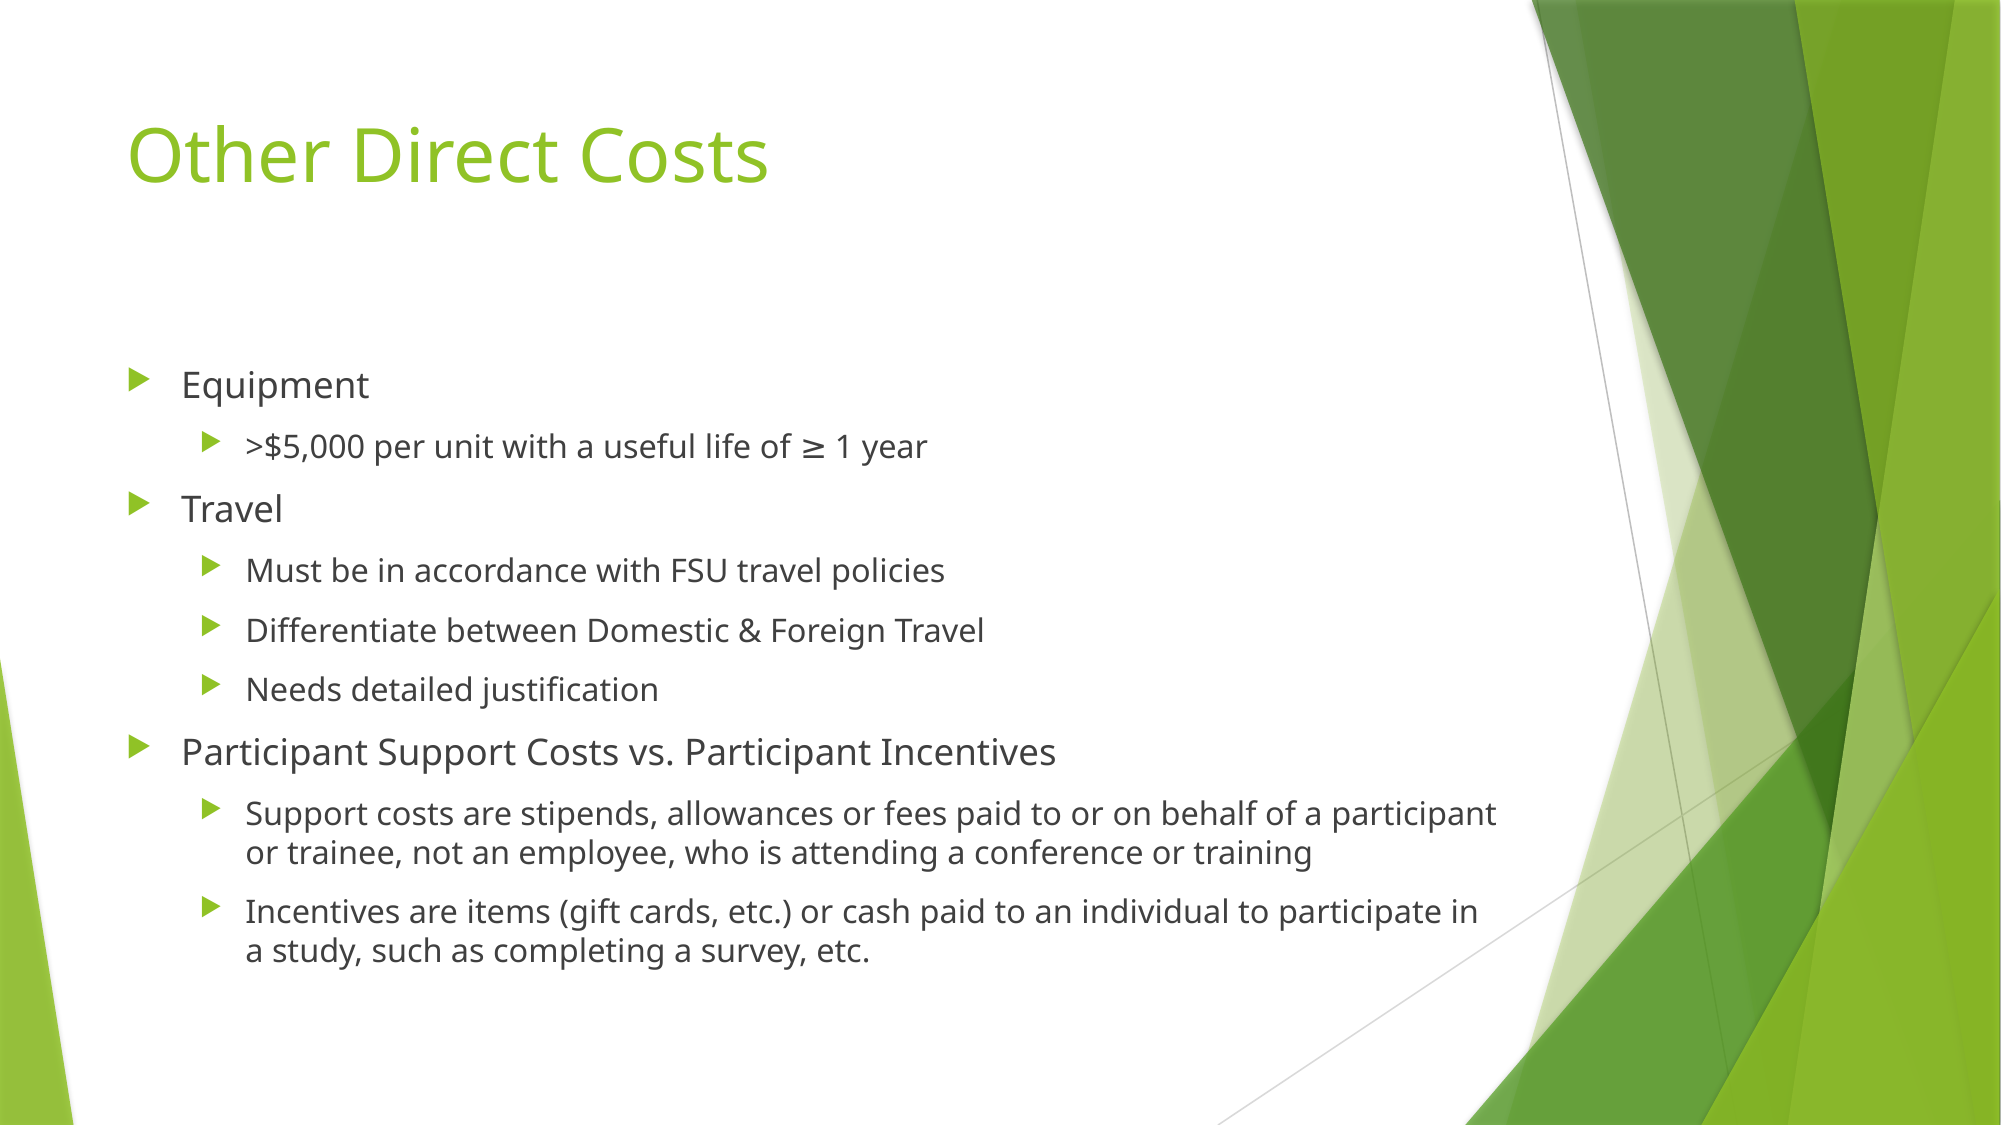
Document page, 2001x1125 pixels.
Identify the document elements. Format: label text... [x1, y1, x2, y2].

list Equipment >$5,000 per unit with a useful life of ≥ 1 year Travel Must be in accordance with FSU travel policies Differentiate between Domestic & Foreign Travel Needs detailed justification Participant Support Costs vs. Participant Incentives Support costs are stipends, allowances or fees paid to or on behalf of a participant or trainee, not an employee, who is attending a conference or training Incentives are items (gift cards, etc.) or cash paid to an individual to participate in a study, such as completing a survey, etc. [111, 354, 1522, 992]
title Other Direct Costs [111, 99, 1522, 317]
